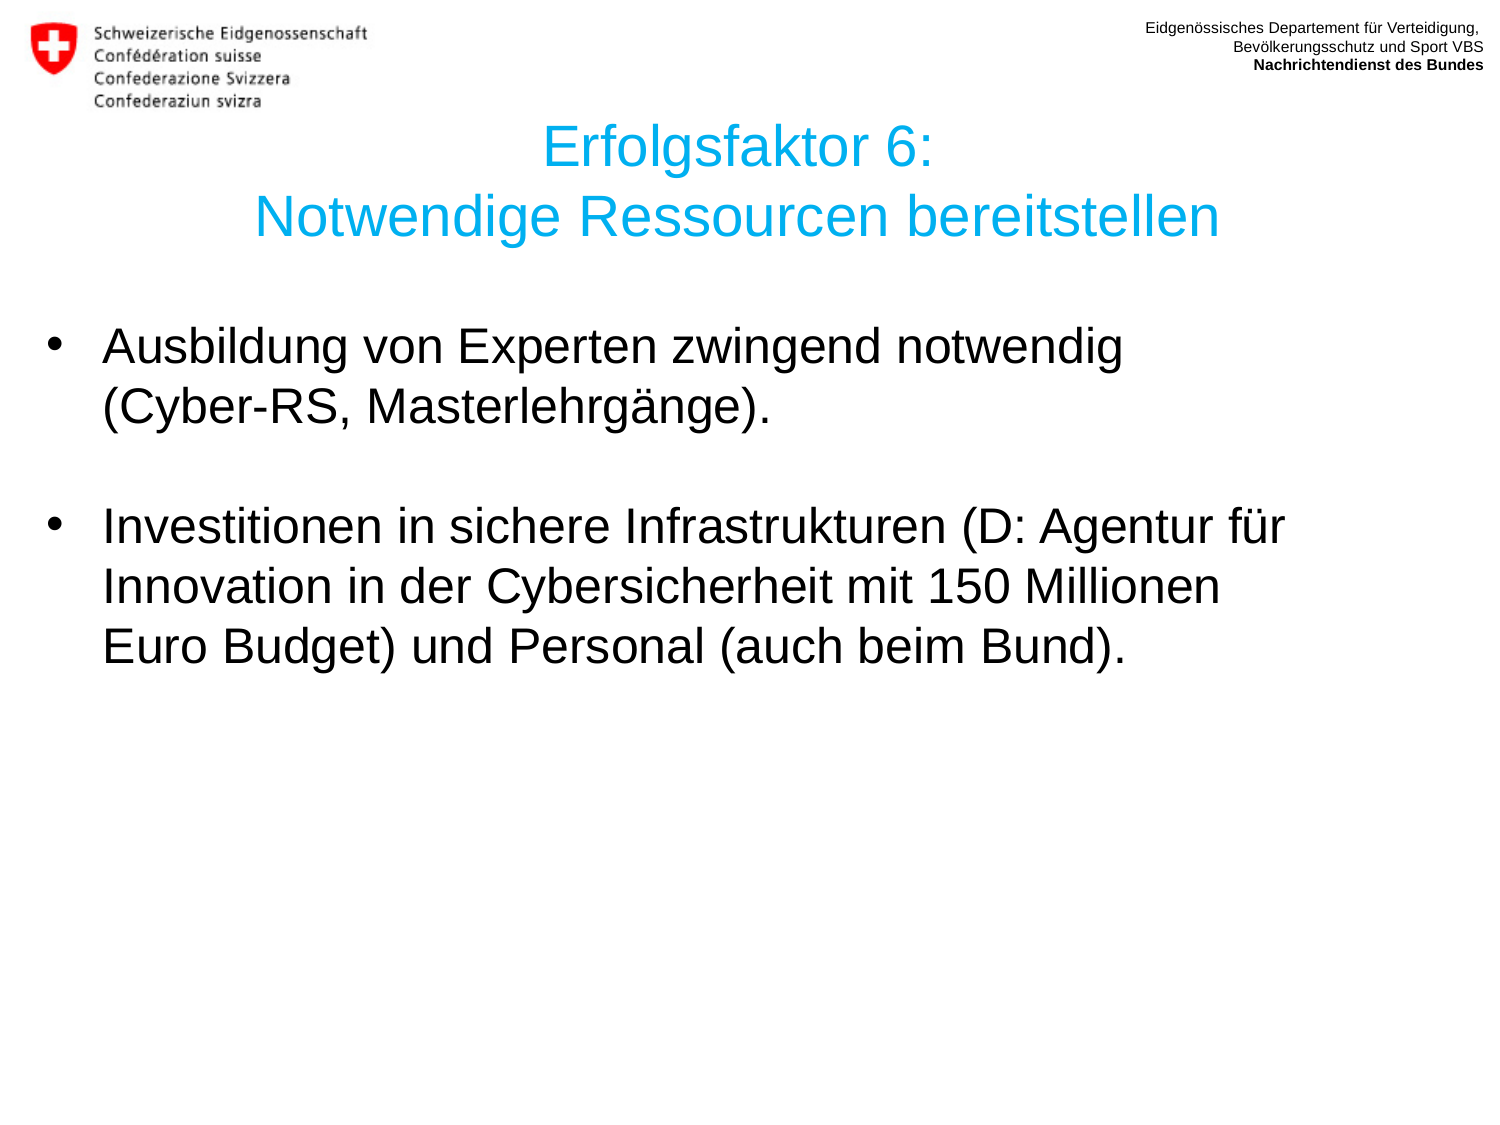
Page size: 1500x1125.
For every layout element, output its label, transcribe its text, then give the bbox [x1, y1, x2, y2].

text_box Ausbildung von Experten zwingend notwendig (Cyber-RS, Masterlehrgänge). Investitionen in sichere Infrastrukturen (D: Agentur für Innovation in der Cybersicherheit mit 150 Millionen Euro Budget) und Personal (auch beim Bund). [31, 306, 1304, 921]
picture [0, 0, 389, 161]
text_box Erfolgsfaktor 6: Notwendige Ressourcen bereitstellen [54, 100, 1439, 255]
